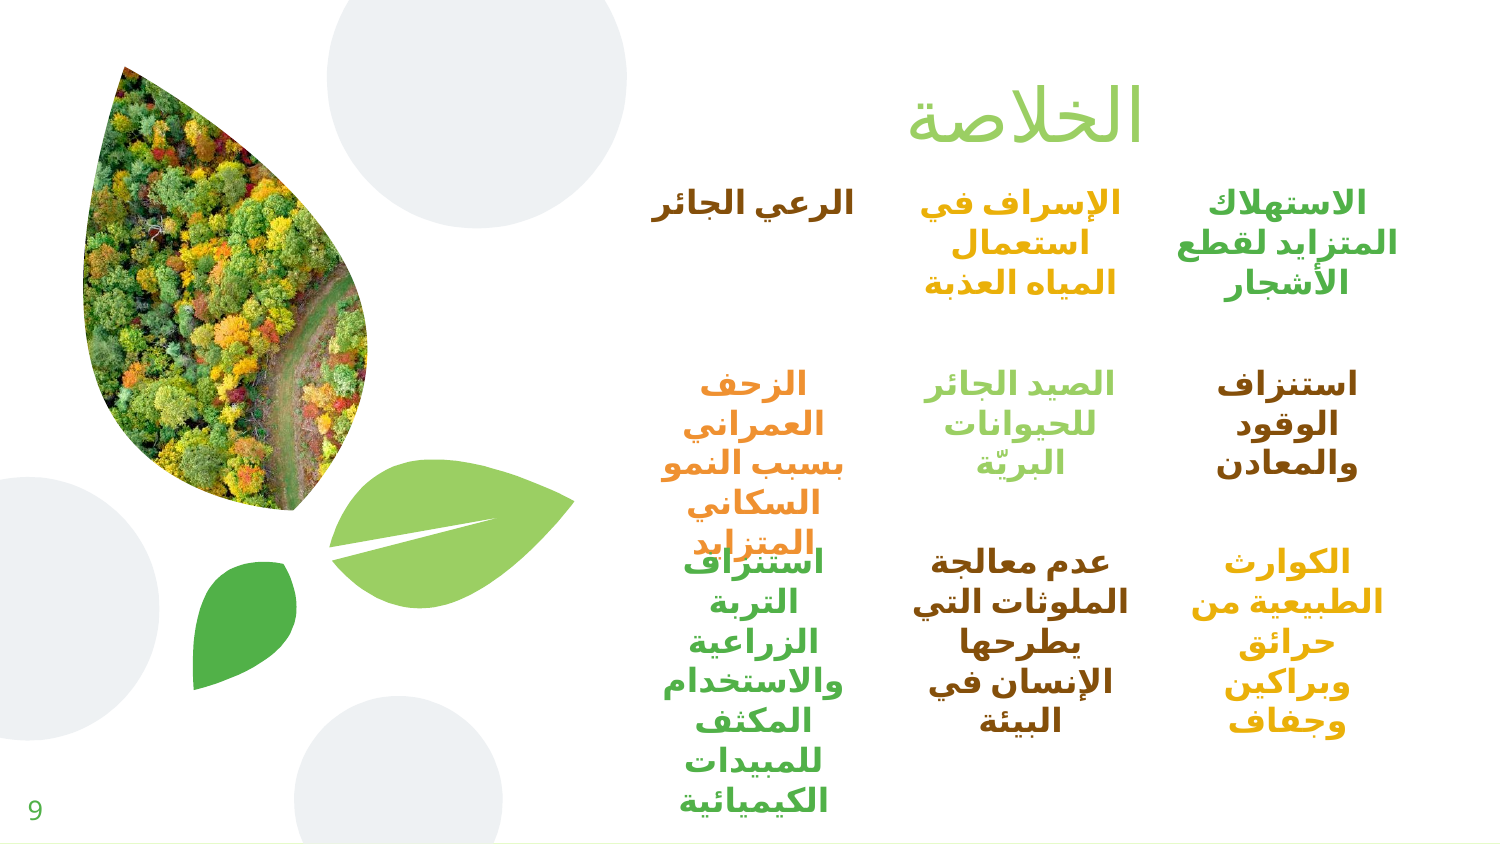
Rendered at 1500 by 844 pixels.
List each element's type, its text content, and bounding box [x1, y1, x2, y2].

title الخلاصة [626, 59, 1425, 173]
list الإسراف في استعمال المياه العذبة [893, 166, 1148, 312]
list استنزاف الوقود والمعادن [1160, 346, 1415, 492]
list الصيد الجائر للحيوانات البريّة [893, 346, 1148, 492]
text_box الكوارث الطبيعية من حرائق وبراكين وجفاف [1160, 525, 1415, 671]
text_box عدم معالجة الملوثات التي يطرحها الإنسان في البيئة [893, 525, 1148, 671]
picture [82, 67, 371, 511]
text_box استنزاف التربة الزراعية والاستخدام المكثف للمبيدات الكيميائية [626, 524, 881, 780]
list الرعي الجائر [626, 166, 881, 312]
slide_number 9 [12, 779, 103, 844]
list الزحف العمراني بسبب النمو السكاني المتزايد [626, 346, 881, 492]
list الاستهلاك المتزايد لقطع الأشجار [1160, 166, 1415, 312]
